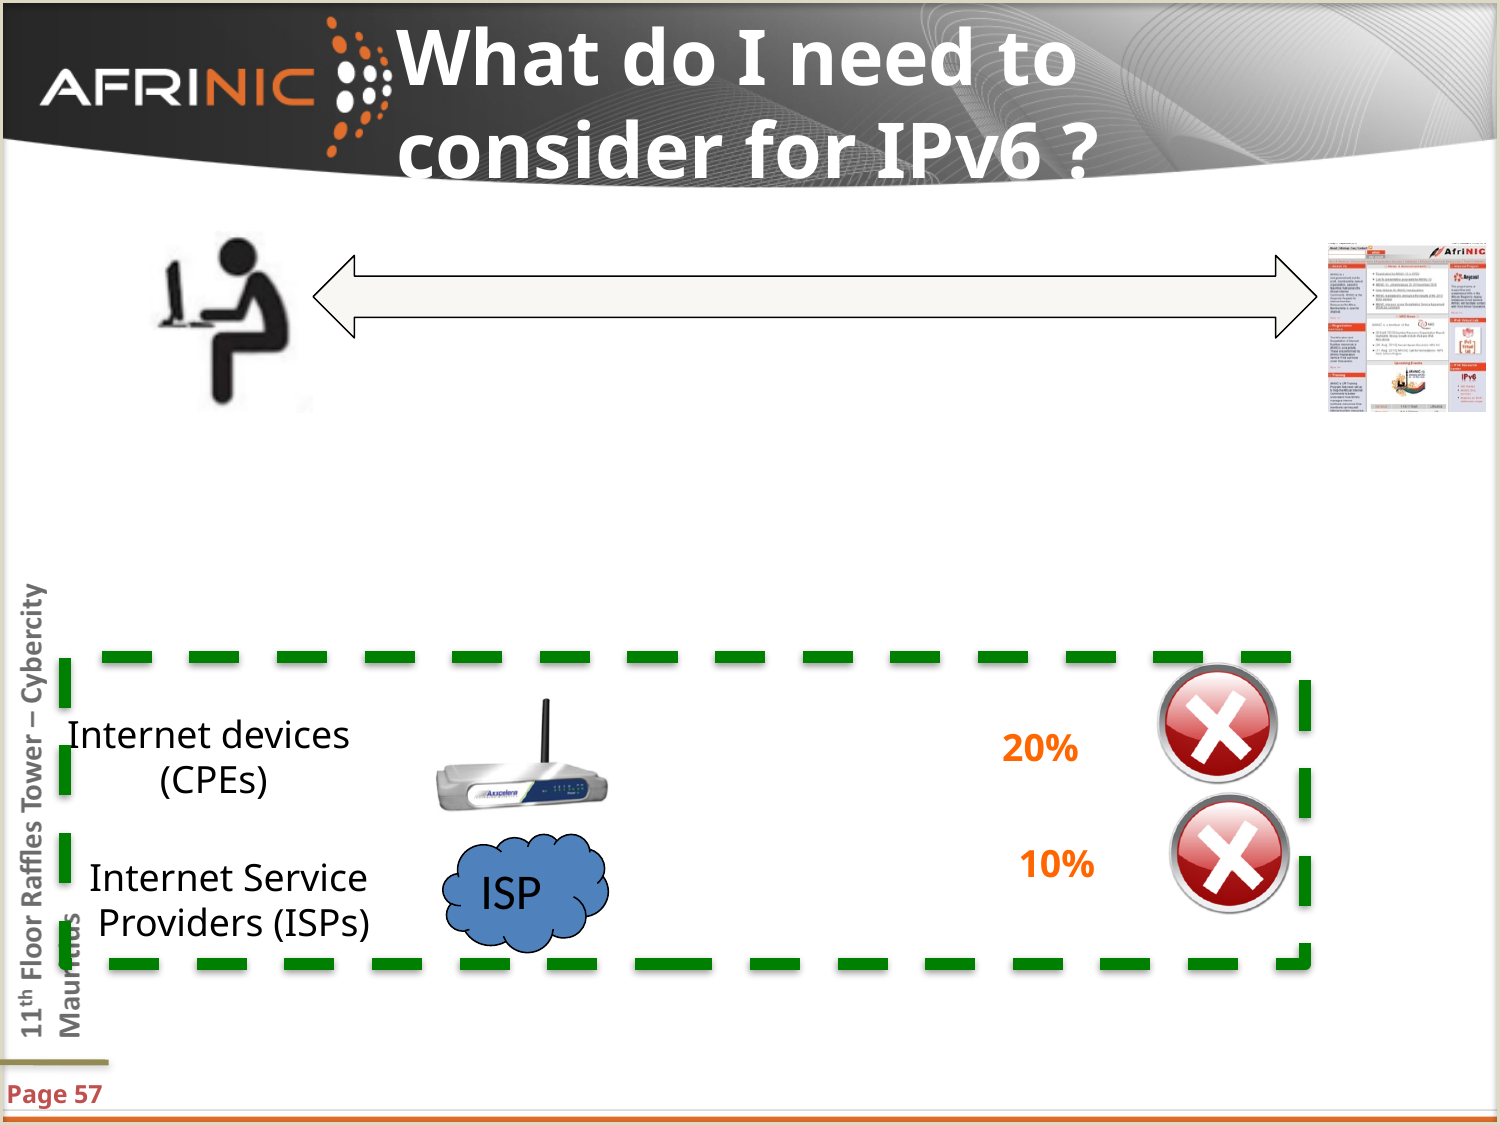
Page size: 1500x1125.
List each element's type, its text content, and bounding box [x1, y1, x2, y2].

text_box [318, 255, 1317, 338]
text_box [108, 656, 1306, 965]
text_box Page 57 [0, 1071, 202, 1119]
picture [0, 3, 1497, 1122]
text_box What do I need to consider for IPv6 ? [219, 0, 1283, 214]
